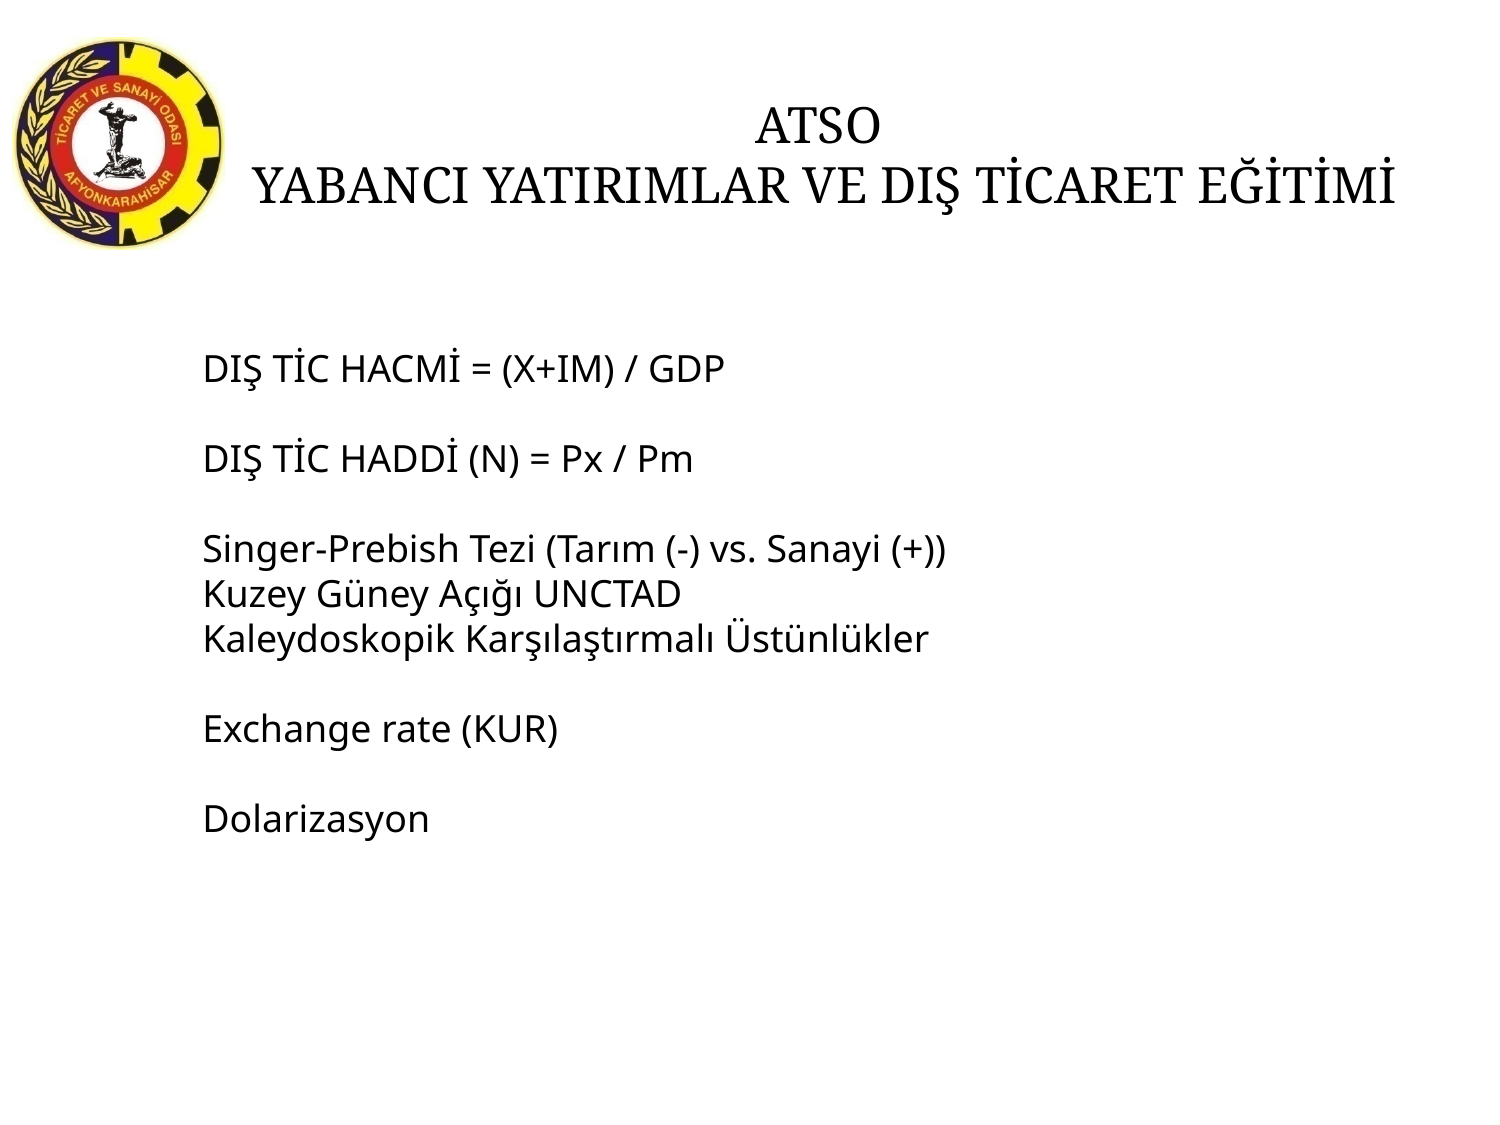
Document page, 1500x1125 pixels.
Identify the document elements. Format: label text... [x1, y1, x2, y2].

text_box DIŞ TİC HACMİ = (X+IM) / GDP DIŞ TİC HADDİ (N) = Px / Pm Singer-Prebish Tezi (Tarım (-) vs. Sanayi (+)) Kuzey Güney Açığı UNCTAD Kaleydoskopik Karşılaştırmalı Üstünlükler Exchange rate (KUR) Dolarizasyon [187, 337, 1375, 893]
picture [12, 37, 226, 251]
title ATSO YABANCI YATIRIMLAR VE DIŞ TİCARET EĞİTİMİ [212, 45, 1425, 263]
